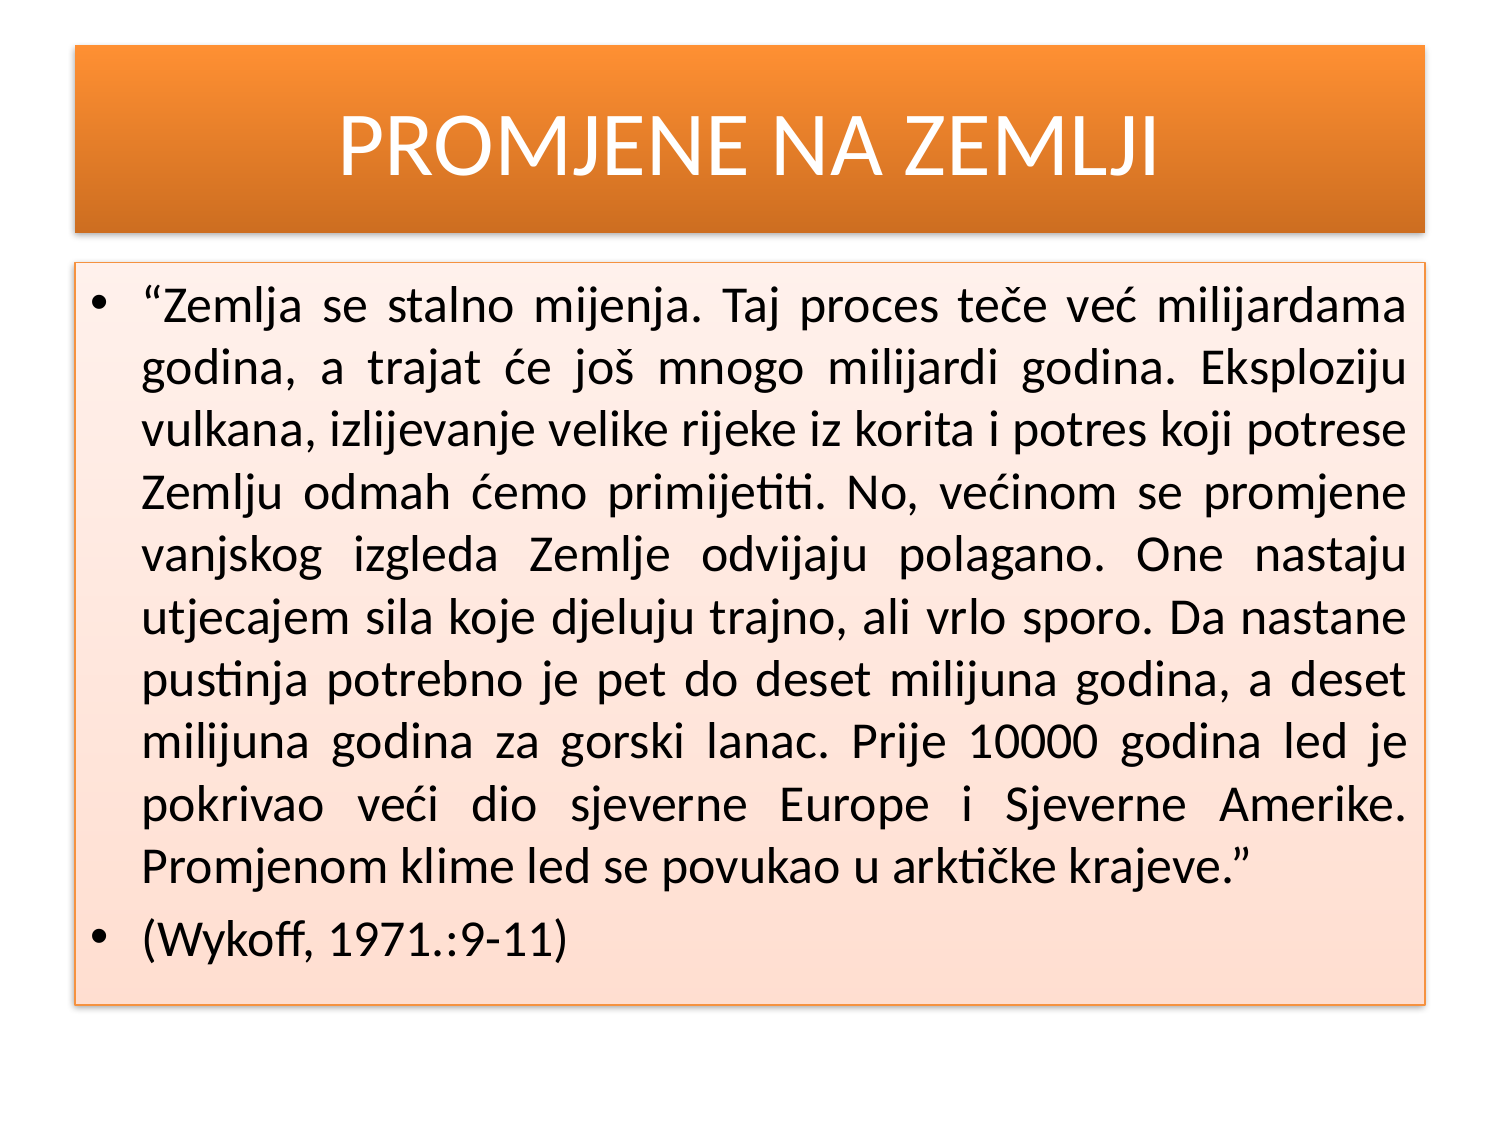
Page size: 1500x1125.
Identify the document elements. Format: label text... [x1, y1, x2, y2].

title PROMJENE NA ZEMLJI [75, 45, 1425, 233]
list “Zemlja se stalno mijenja. Taj proces teče već milijardama godina, a trajat će još mnogo milijardi godina. Eksploziju vulkana, izlijevanje velike rijeke iz korita i potres koji potrese Zemlju odmah ćemo primijetiti. No, većinom se promjene vanjskog izgleda Zemlje odvijaju polagano. One nastaju utjecajem sila koje djeluju trajno, ali vrlo sporo. Da nastane pustinja potrebno je pet do deset milijuna godina, a deset milijuna godina za gorski lanac. Prije 10000 godina led je pokrivao veći dio sjeverne Europe i Sjeverne Amerike. Promjenom klime led se povukao u arktičke krajeve.” (Wykoff, 1971.:9-11) [74, 262, 1426, 1006]
